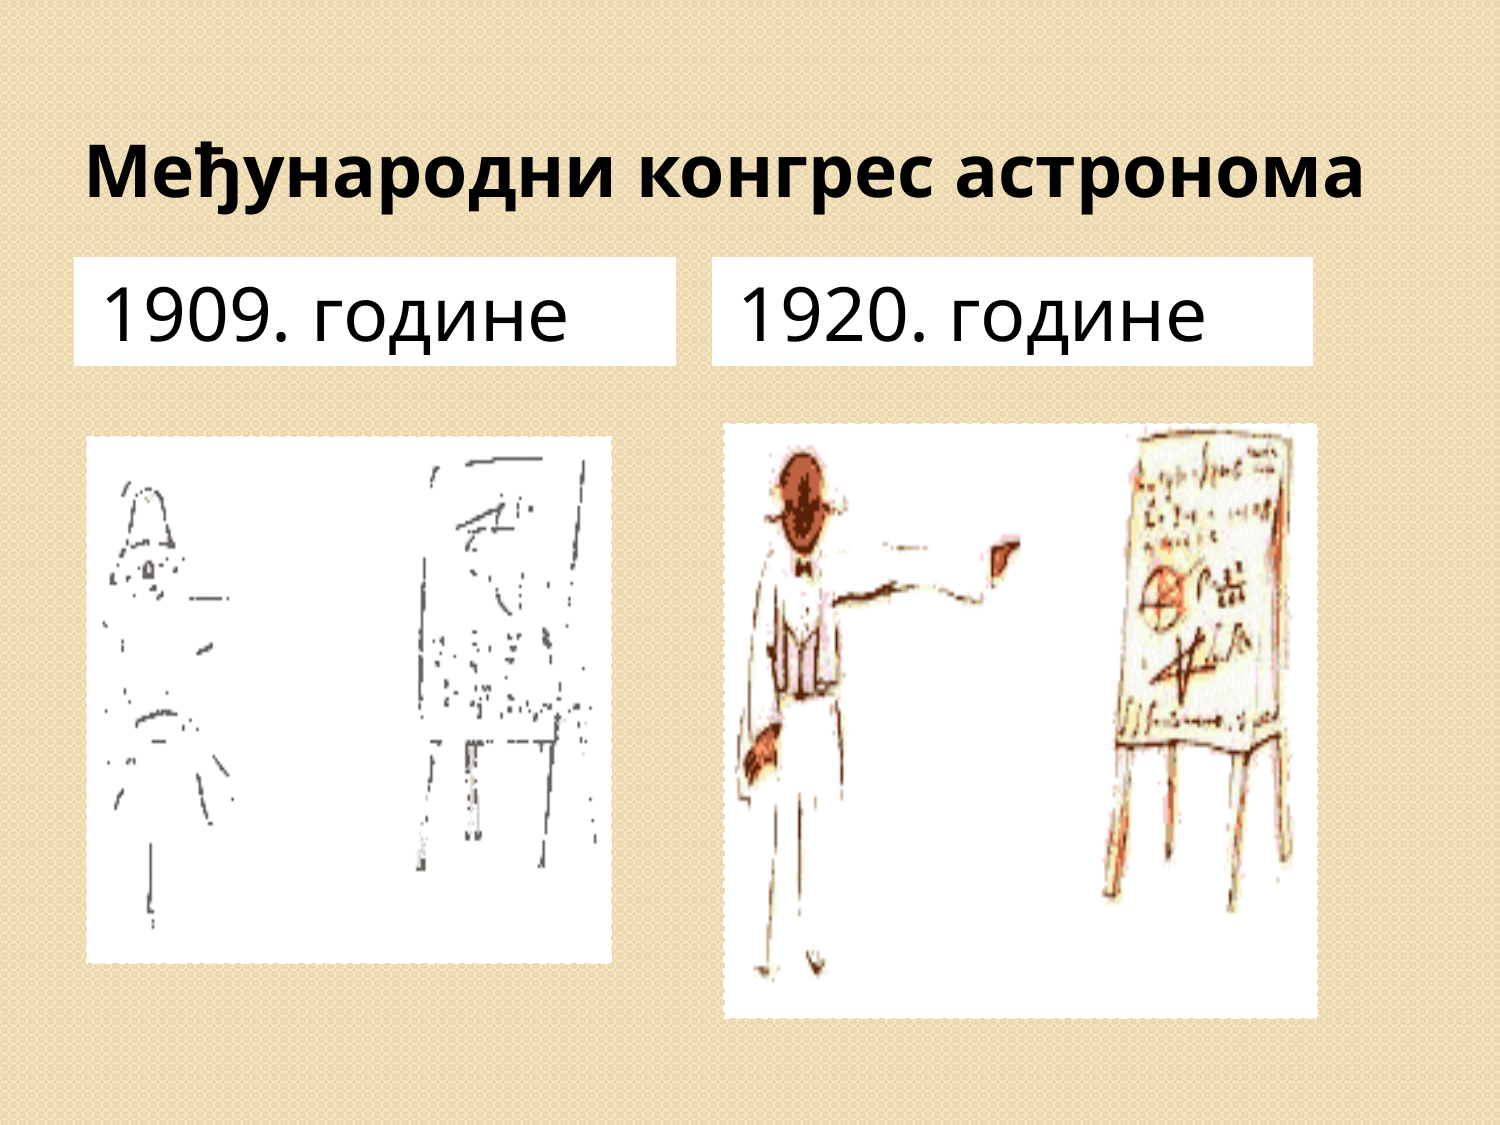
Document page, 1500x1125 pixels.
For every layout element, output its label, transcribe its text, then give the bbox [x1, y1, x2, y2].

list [724, 424, 1317, 1018]
list 1920. године [712, 257, 1313, 366]
list 1909. године [74, 257, 676, 366]
title Међународни конгрес астронома [50, 75, 1400, 263]
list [87, 437, 611, 963]
